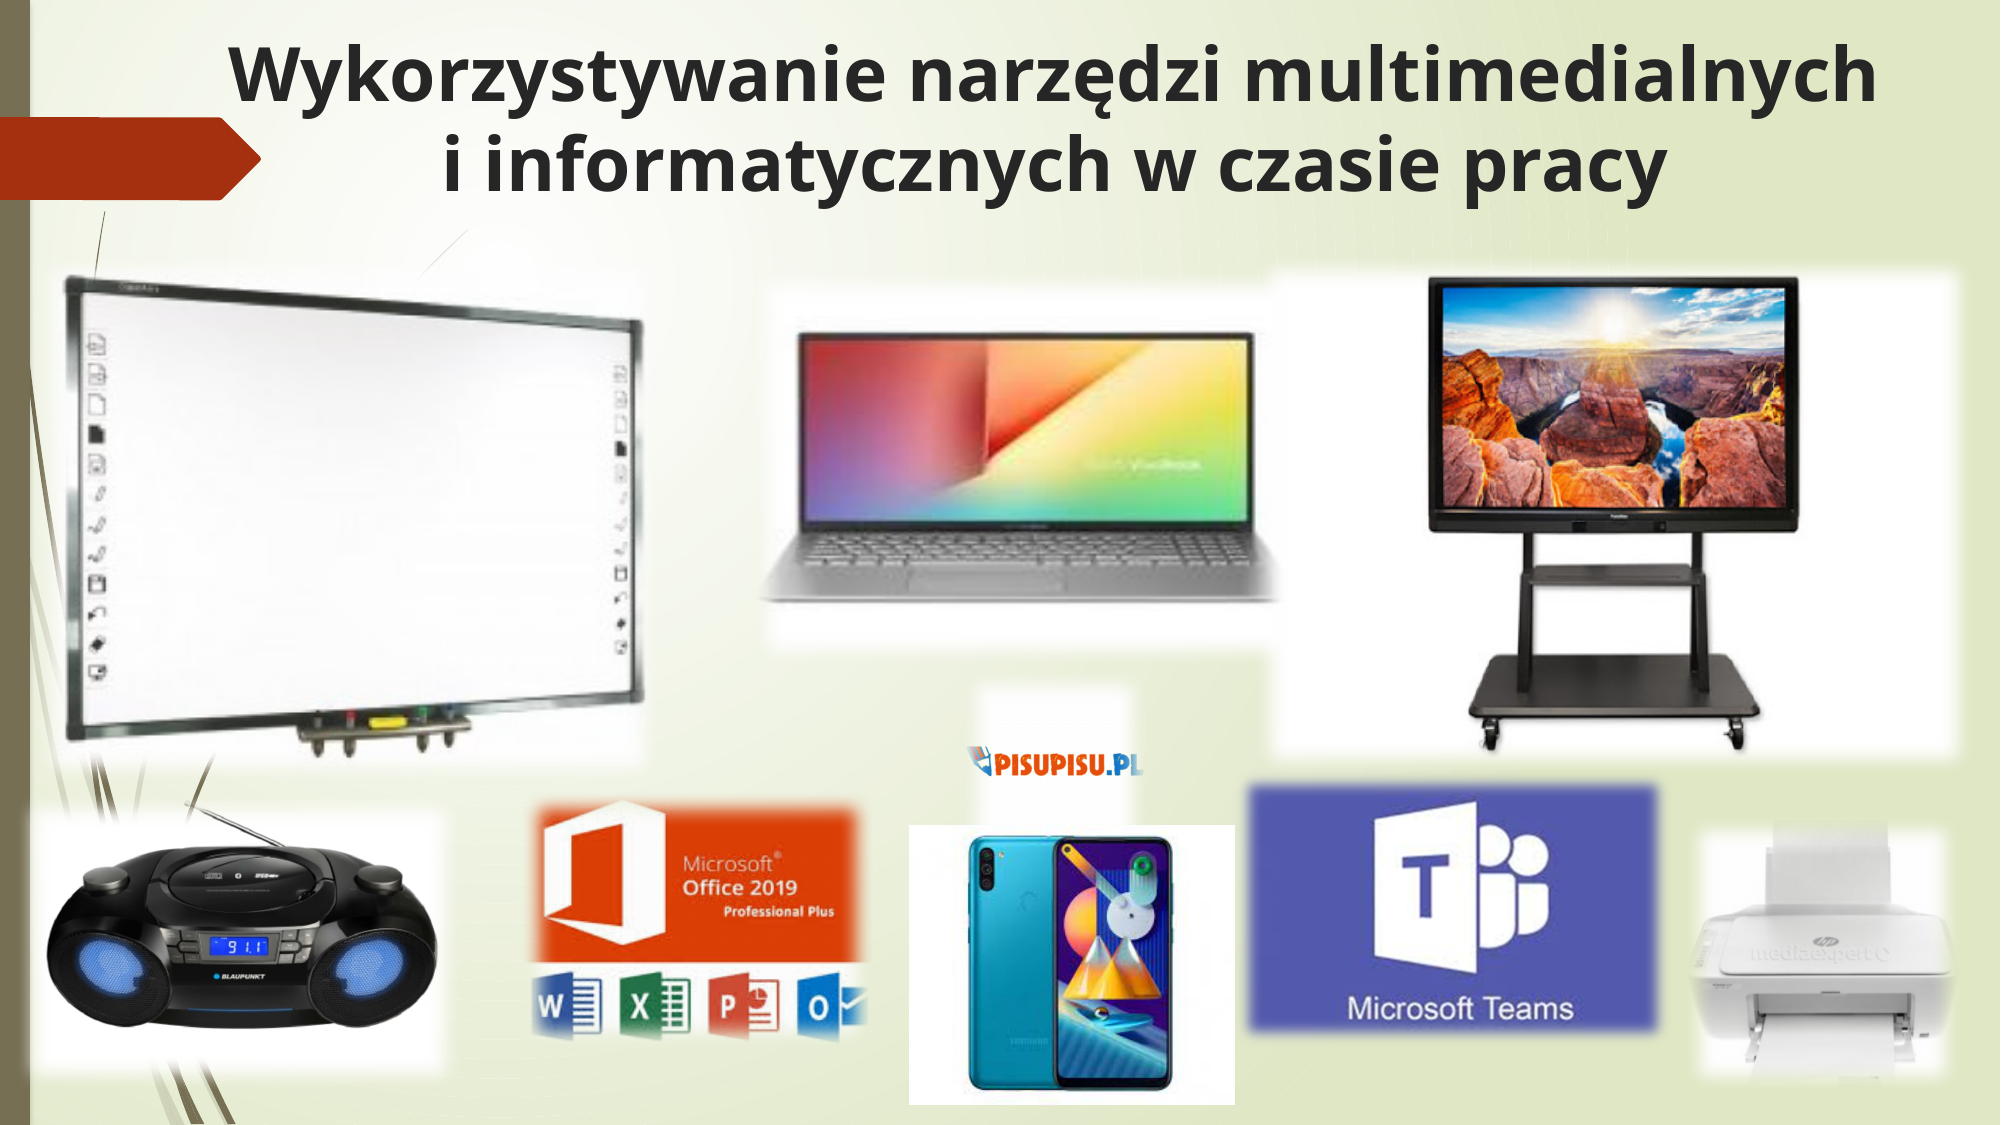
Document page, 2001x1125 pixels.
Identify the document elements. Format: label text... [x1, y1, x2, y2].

picture [749, 252, 1977, 1105]
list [14, 791, 463, 1092]
picture [521, 791, 874, 1050]
title Wykorzystywanie narzędzi multimedialnych i informatycznych w czasie pracy [151, 18, 1959, 332]
picture [34, 252, 662, 785]
picture [1681, 812, 1964, 1095]
